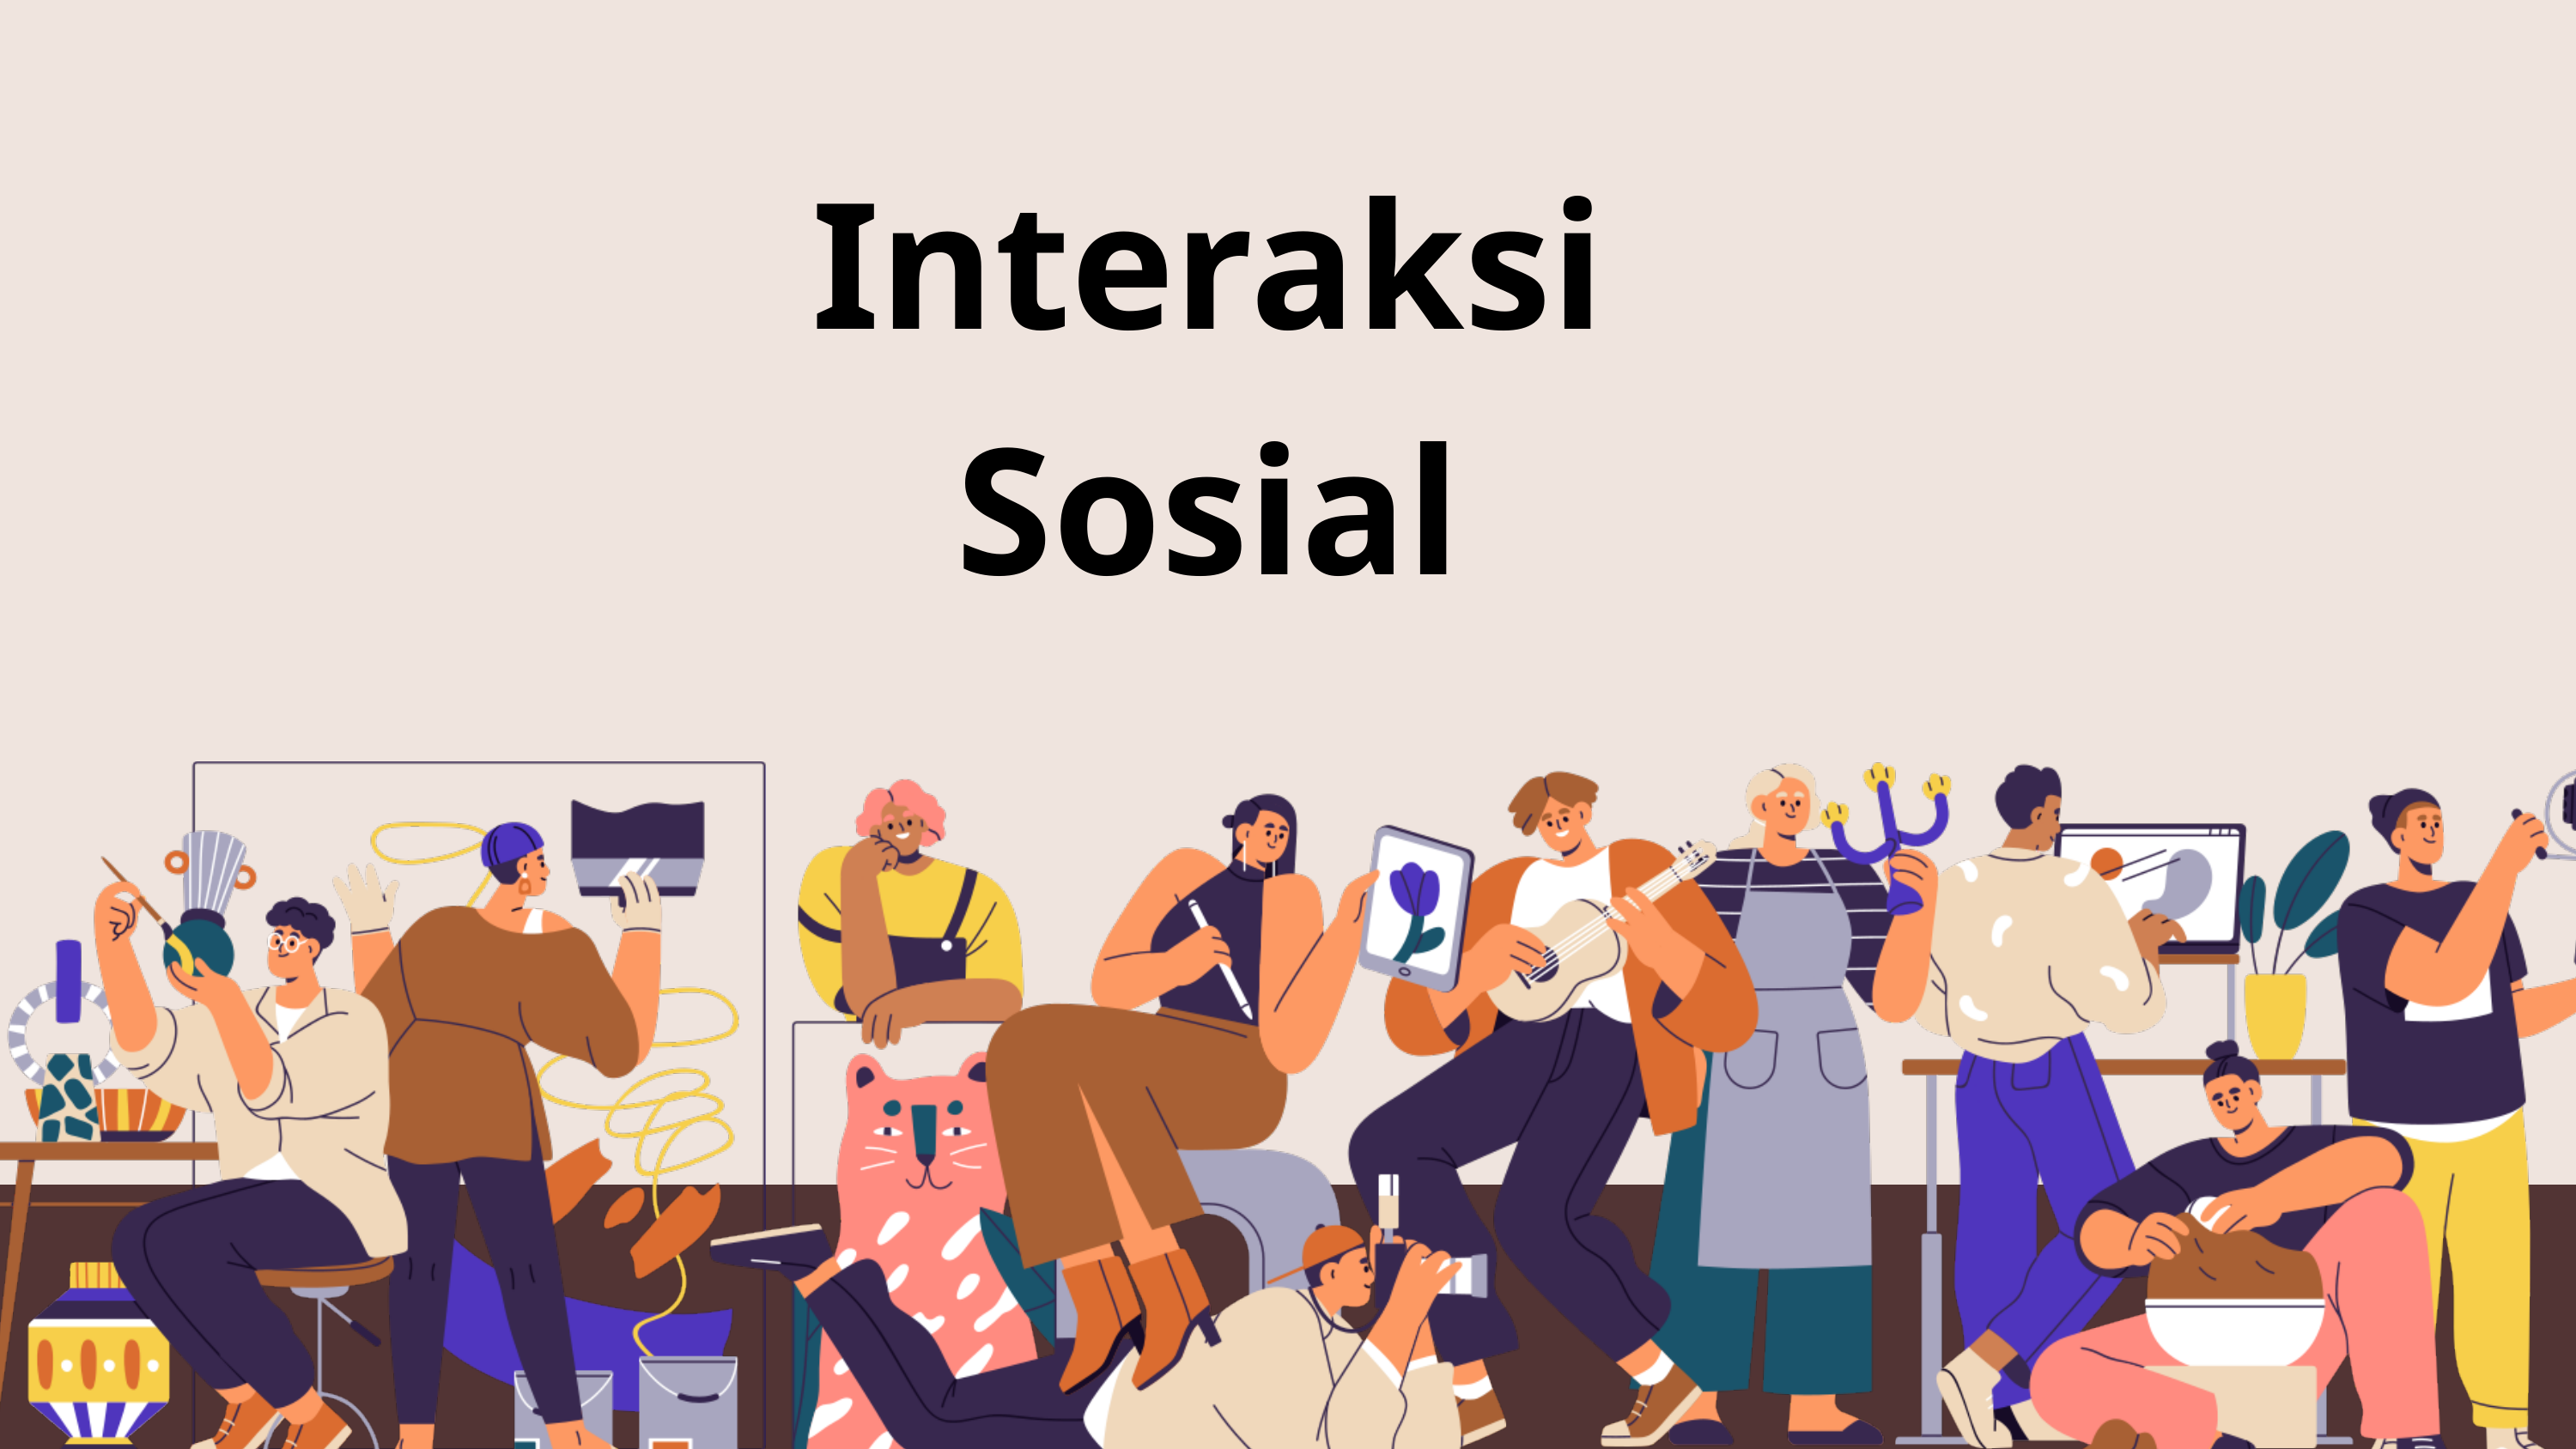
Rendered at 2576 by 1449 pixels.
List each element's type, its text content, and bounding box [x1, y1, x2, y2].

text_box [0, 761, 2576, 1184]
text_box Interaksi Sosial [559, 119, 1858, 609]
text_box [0, 1184, 2576, 1449]
